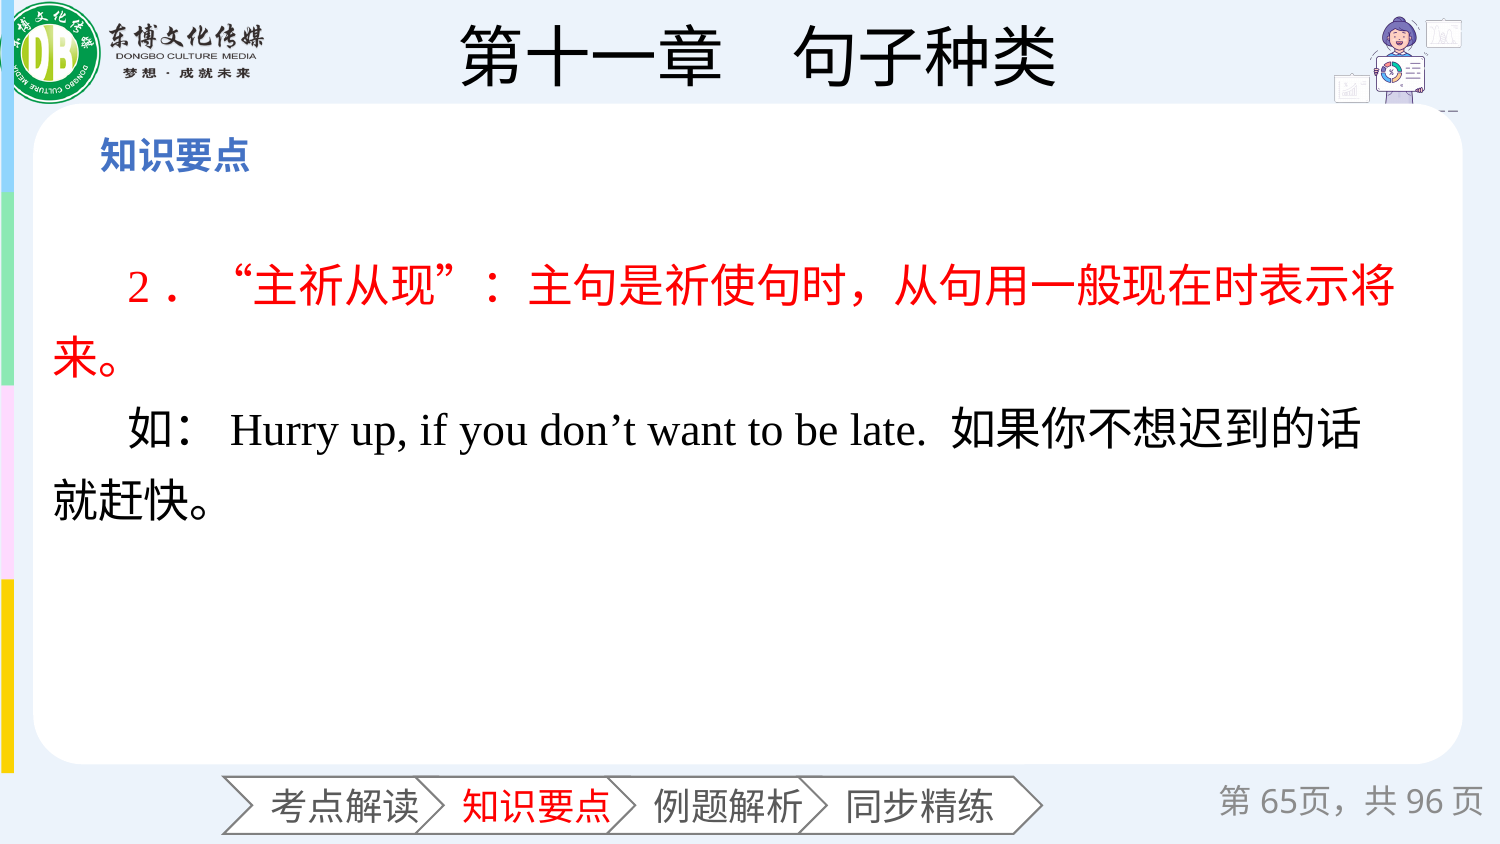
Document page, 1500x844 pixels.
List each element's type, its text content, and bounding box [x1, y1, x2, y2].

picture [1312, 0, 1487, 131]
picture [14, 1, 265, 104]
slide_number 第页，共96页 [1195, 780, 1500, 826]
text_box 2．“主祈从现”：主句是祈使句时，从句用一般现在时表示将来。 如：Hurry up, if you don’t want to be late. 如果你不想迟到的话就赶快。 [37, 233, 1422, 711]
